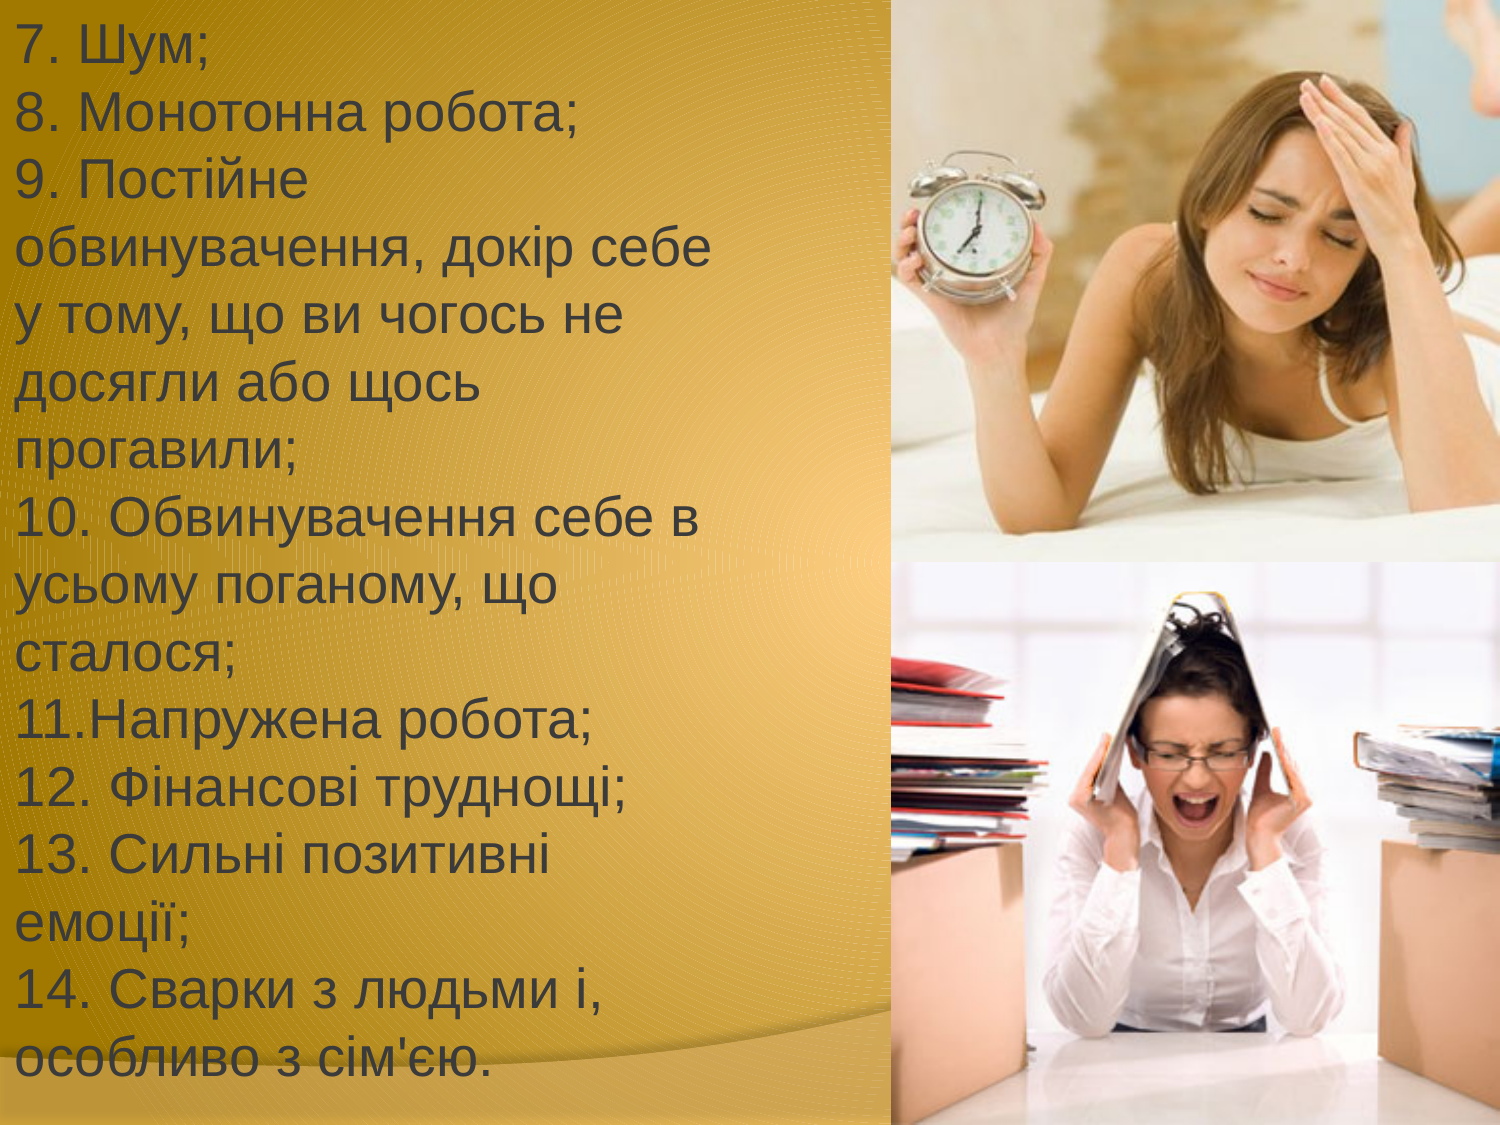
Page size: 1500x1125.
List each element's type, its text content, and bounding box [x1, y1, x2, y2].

text_box 7. Шум; 8. Монотонна робота; 9. Постійне обвинувачення, докір себе у тому, що ви чогось не досягли або щось прогавили; 10. Обвинувачення себе в усьому поганому, що сталося; 11.Напружена робота; 12. Фінансові труднощі; 13. Сильні позитивні емоції; 14. Сварки з людьми і, особливо з сім'єю. [0, 0, 750, 1095]
picture [891, 562, 1500, 1125]
picture [891, 0, 1500, 555]
